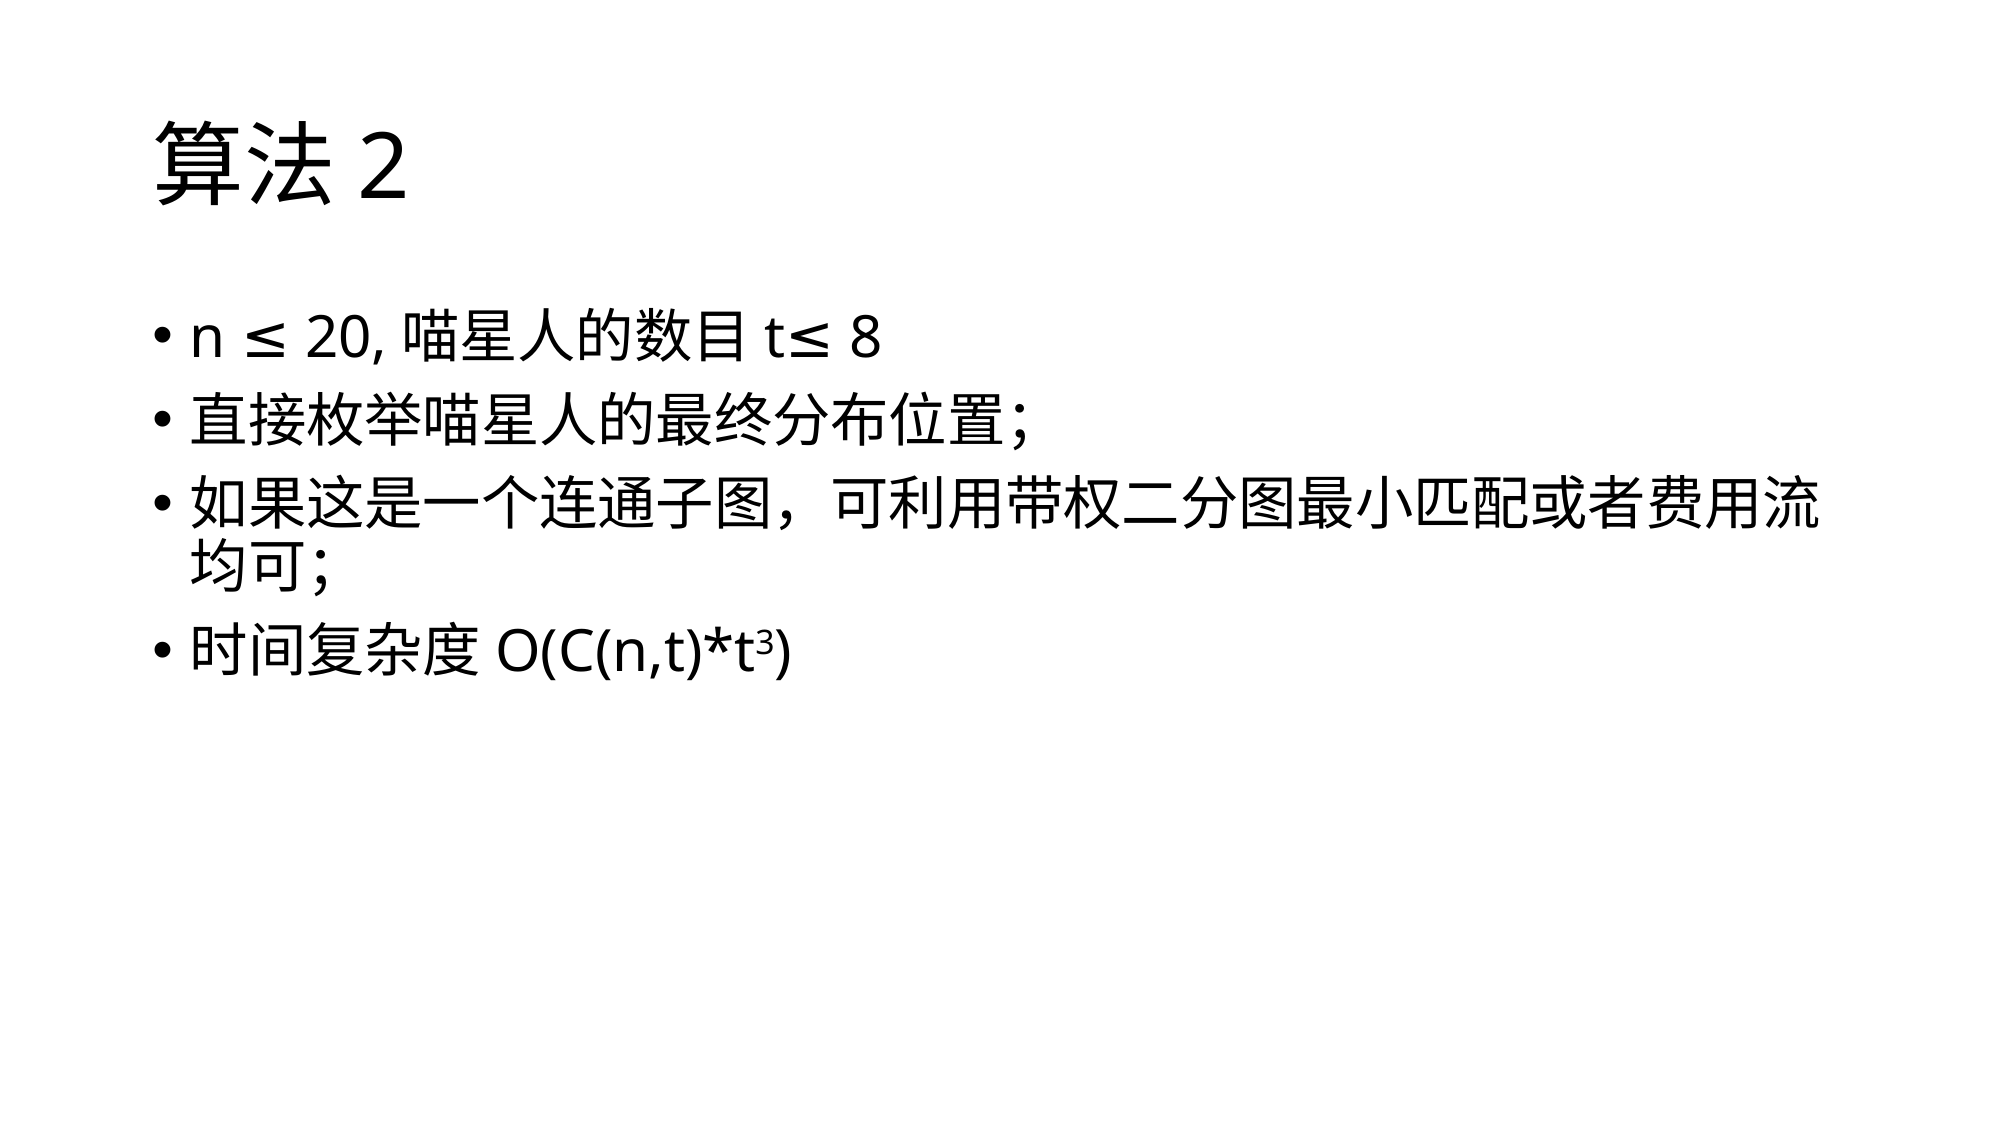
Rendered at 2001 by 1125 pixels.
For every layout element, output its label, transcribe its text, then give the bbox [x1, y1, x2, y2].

list n ≤ 20,喵星人的数目t≤ 8 直接枚举喵星人的最终分布位置； 如果这是一个连通子图，可利用带权二分图最小匹配或者费用流均可； 时间复杂度O(C(n,t)*t3) [137, 299, 1863, 1014]
title 算法2 [137, 59, 1863, 278]
